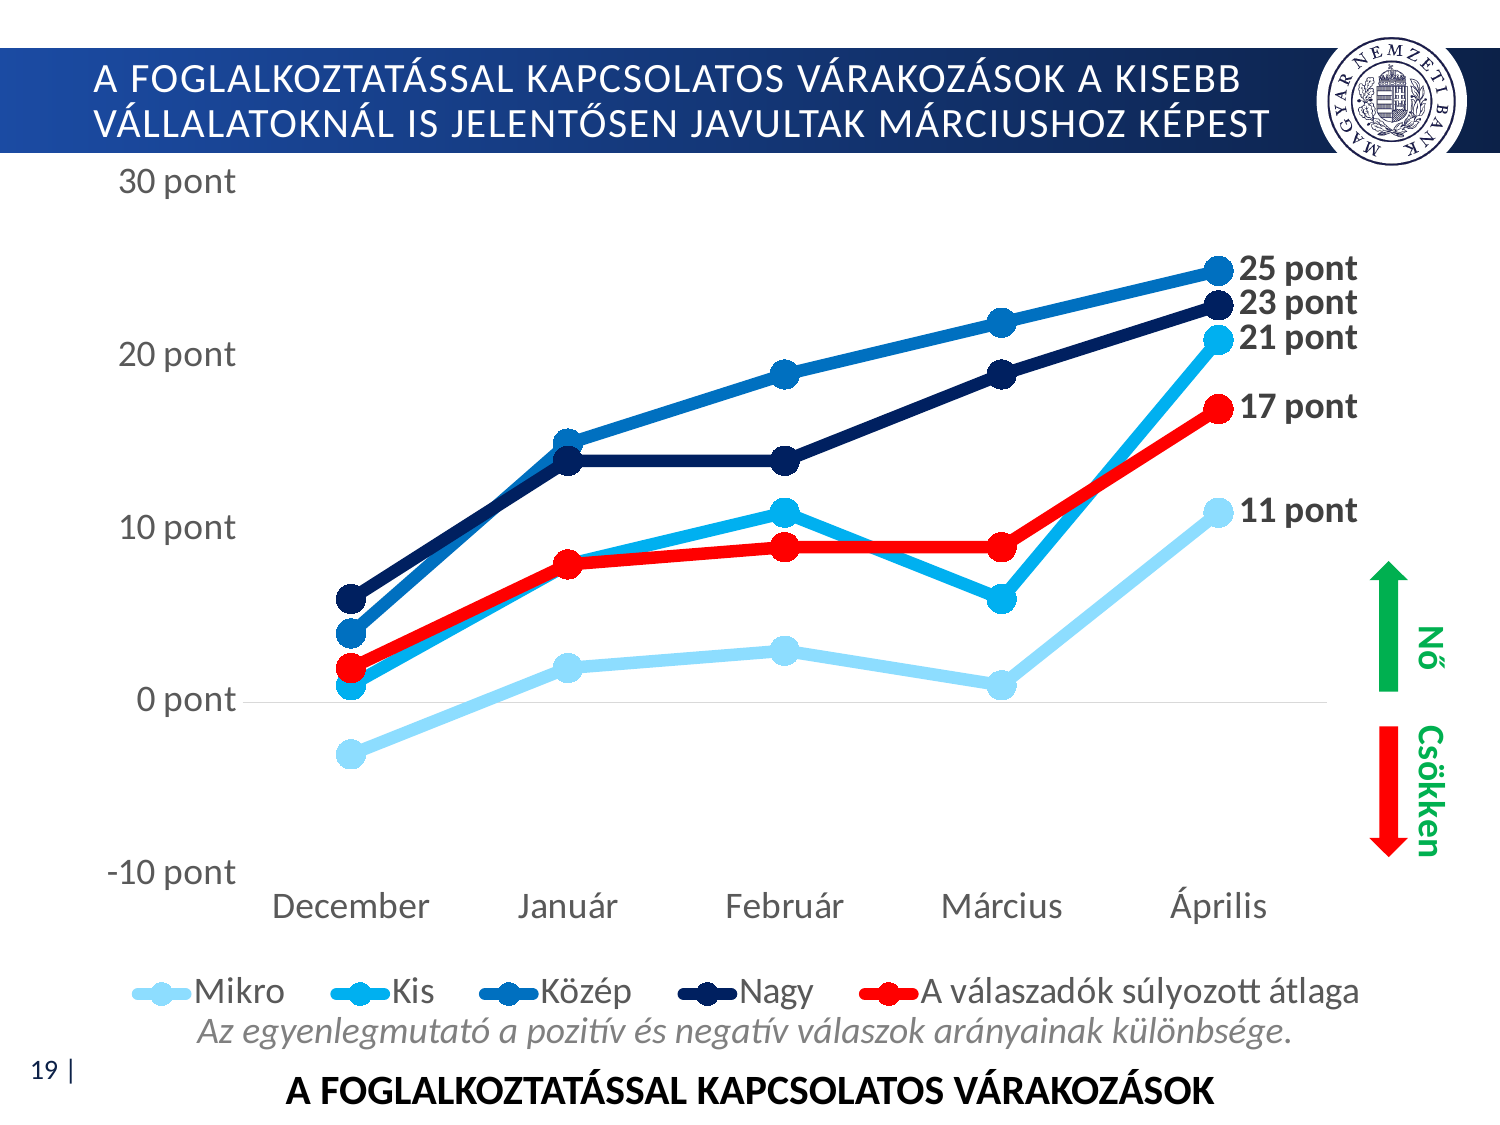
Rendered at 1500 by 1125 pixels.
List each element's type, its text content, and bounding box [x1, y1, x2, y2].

text_box Az egyenlegmutató a pozitív és negatív válaszok arányainak különbsége. A Foglalkoztatással kapcsolatos várakozások [127, 1024, 1373, 1121]
chart [0, 151, 1500, 1024]
title A foglalkoztatással kapcsolatos várakozások a kisebb vállalatoknál is jelentősen javultak márciushoz képest [78, 50, 1327, 151]
picture [1327, 36, 1457, 151]
